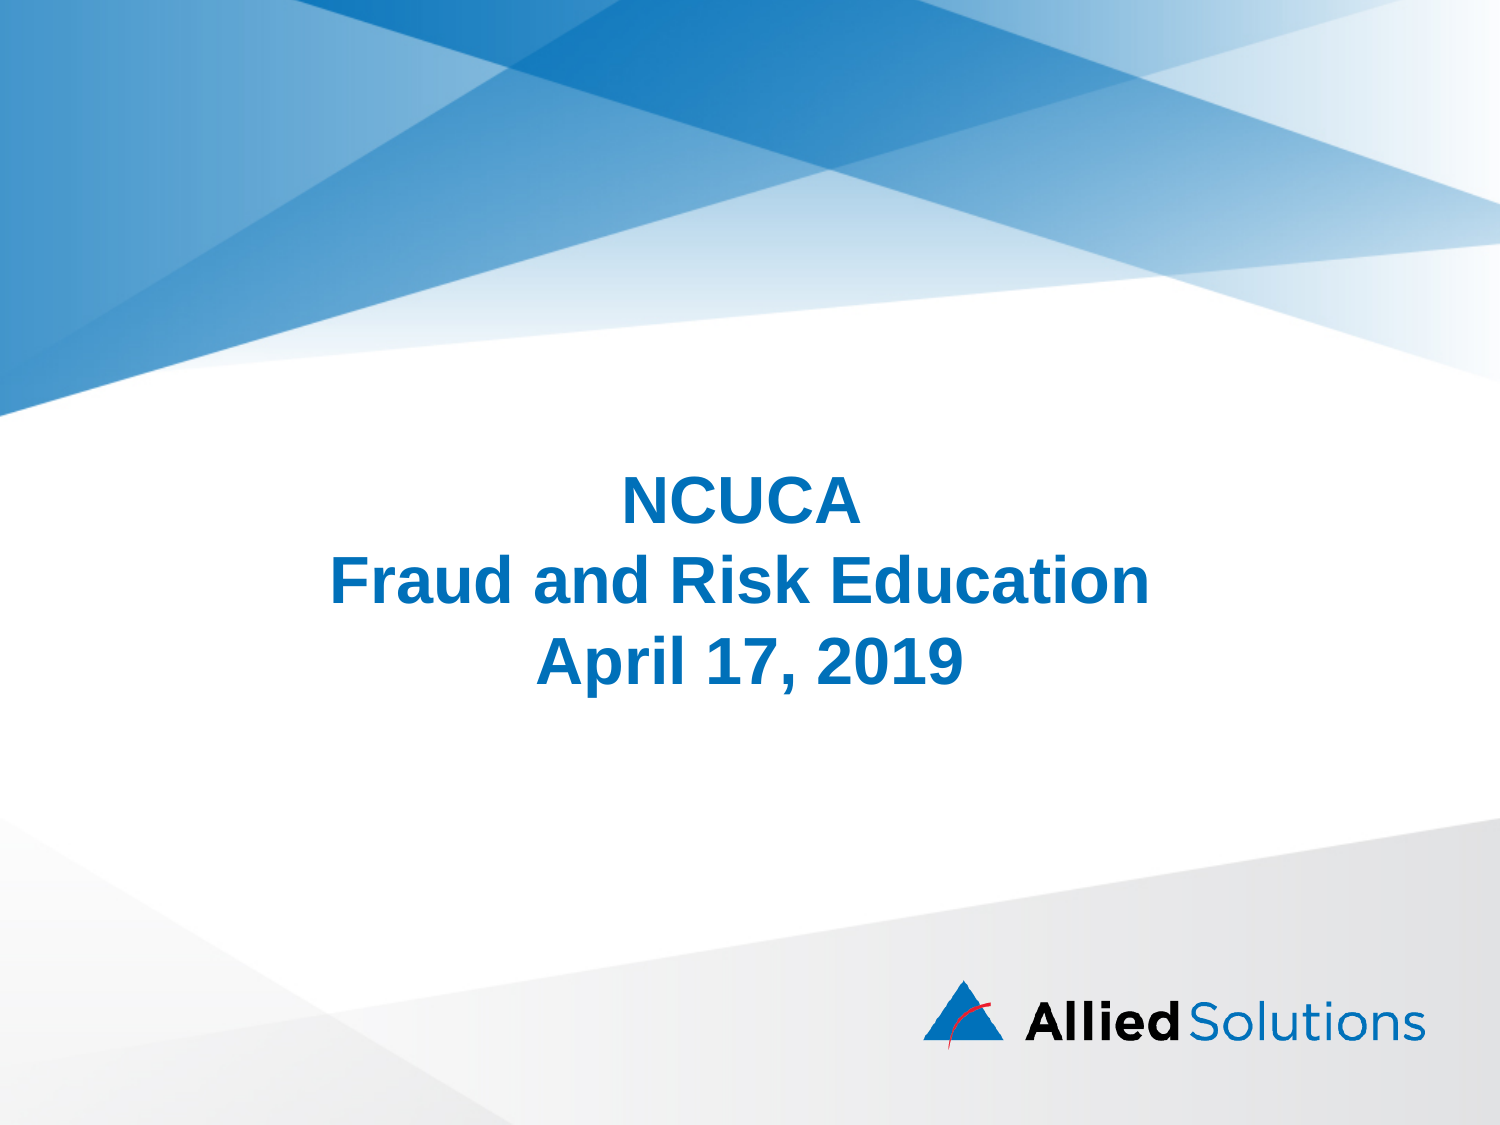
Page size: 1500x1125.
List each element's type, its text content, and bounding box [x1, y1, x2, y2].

picture [0, 777, 1500, 1125]
title NCUCA Fraud and Risk Education April 17, 2019 [0, 378, 1500, 777]
picture [0, 0, 1500, 378]
